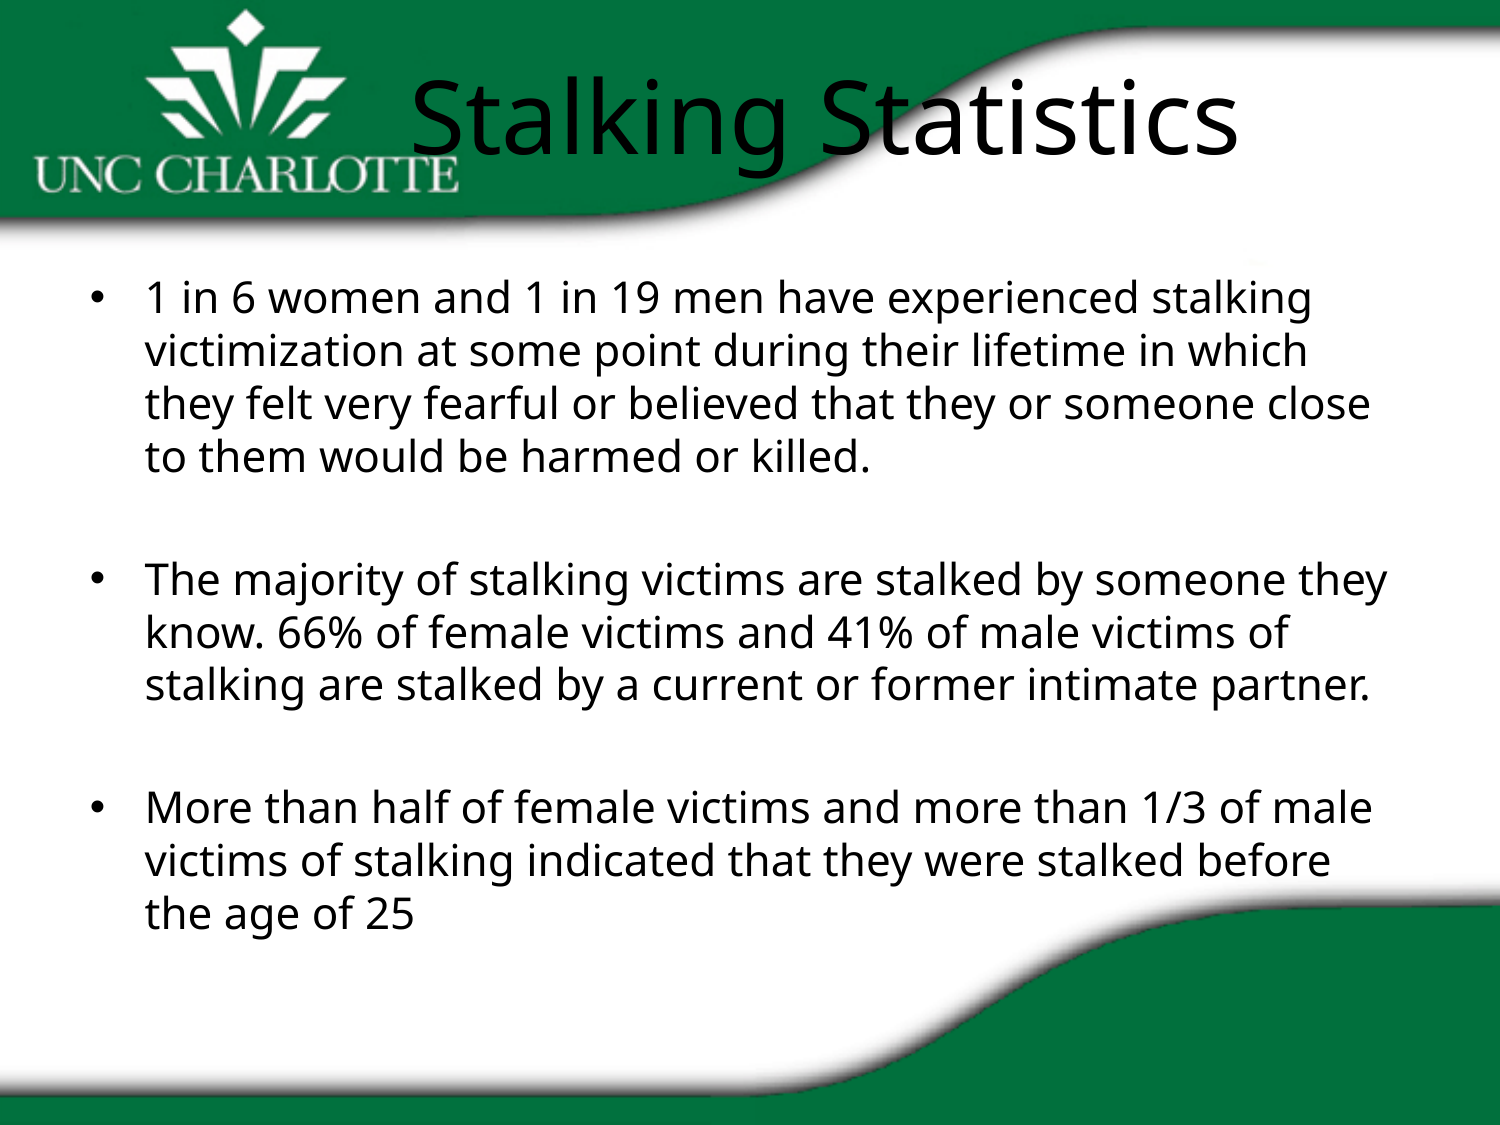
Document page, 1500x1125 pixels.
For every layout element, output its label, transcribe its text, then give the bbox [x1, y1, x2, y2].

list 1 in 6 women and 1 in 19 men have experienced stalking victimization at some point during their lifetime in which they felt very fearful or believed that they or someone close to them would be harmed or killed. The majority of stalking victims are stalked by someone they know. 66% of female victims and 41% of male victims of stalking are stalked by a current or former intimate partner. More than half of female victims and more than 1/3 of male victims of stalking indicated that they were stalked before the age of 25 [75, 262, 1425, 1005]
title Stalking Statistics [75, 45, 1425, 233]
picture [0, 0, 1500, 1125]
